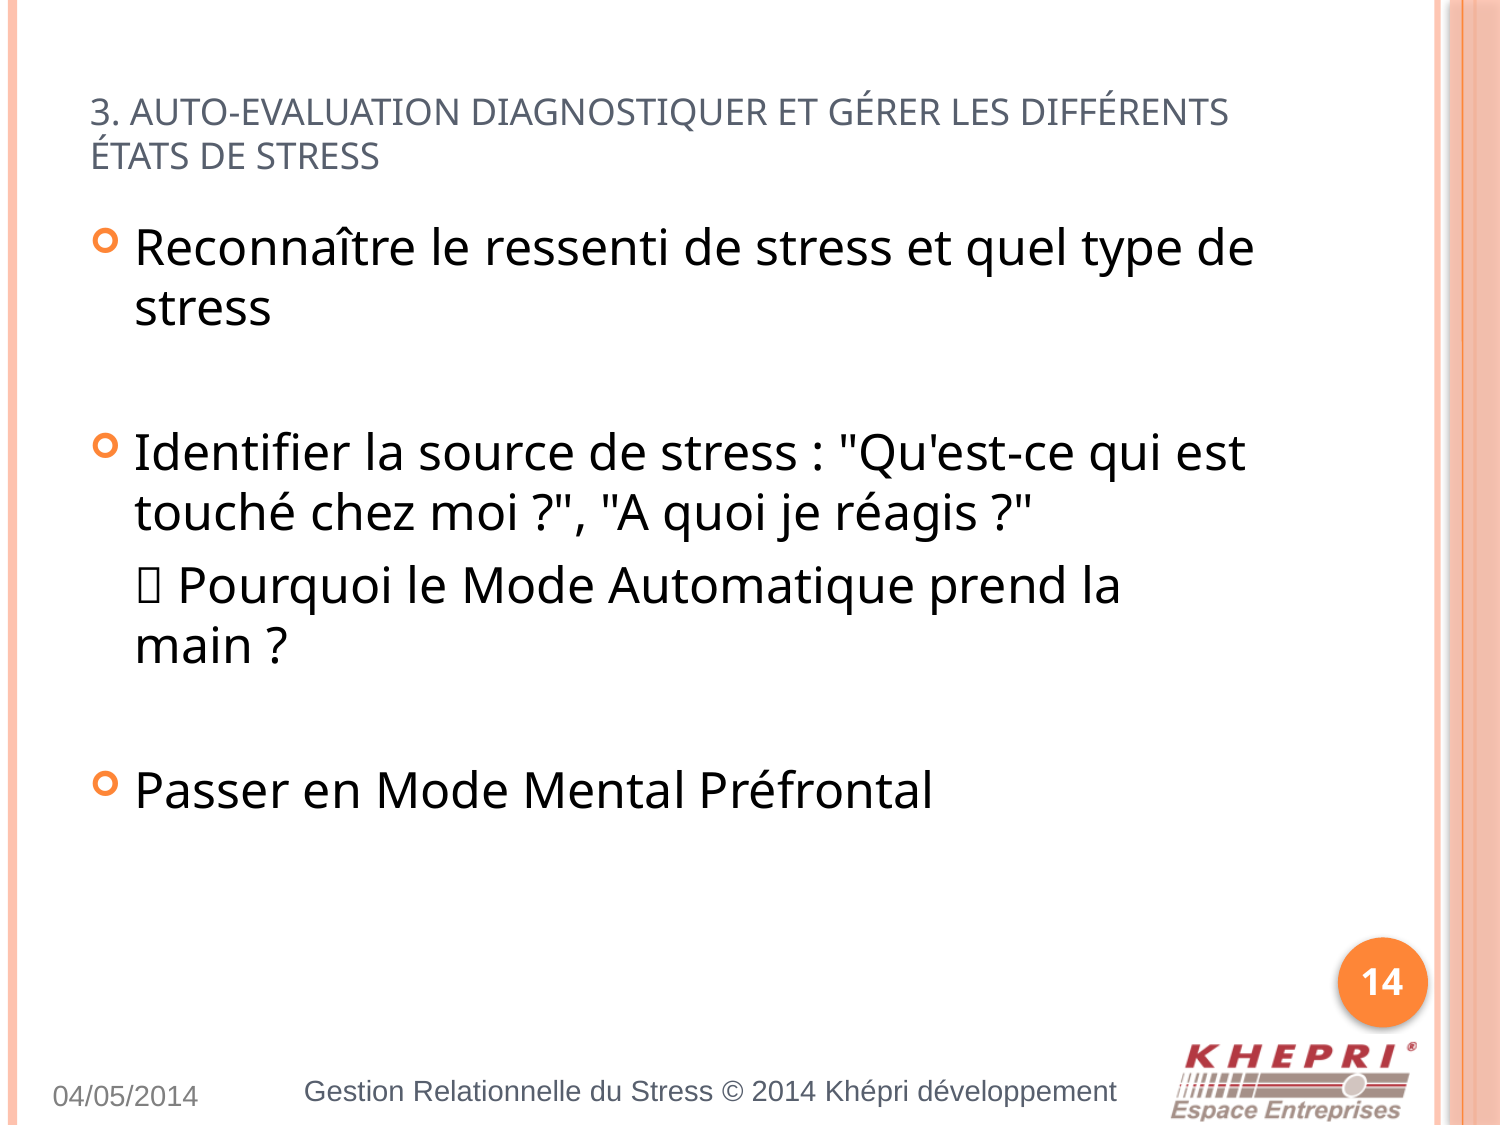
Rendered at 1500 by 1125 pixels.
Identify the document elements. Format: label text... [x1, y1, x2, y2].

title 3. Auto-evaluation Diagnostiquer et gérer les différents états de stress [75, 80, 1300, 185]
picture [1163, 1034, 1419, 1125]
list Reconnaître le ressenti de stress et quel type de stress Identifier la source de stress : "Qu'est-ce qui est touché chez moi ?", "A quoi je réagis ?"  Pourquoi le Mode Automatique prend la main ? Passer en Mode Mental Préfrontal [75, 208, 1300, 1062]
